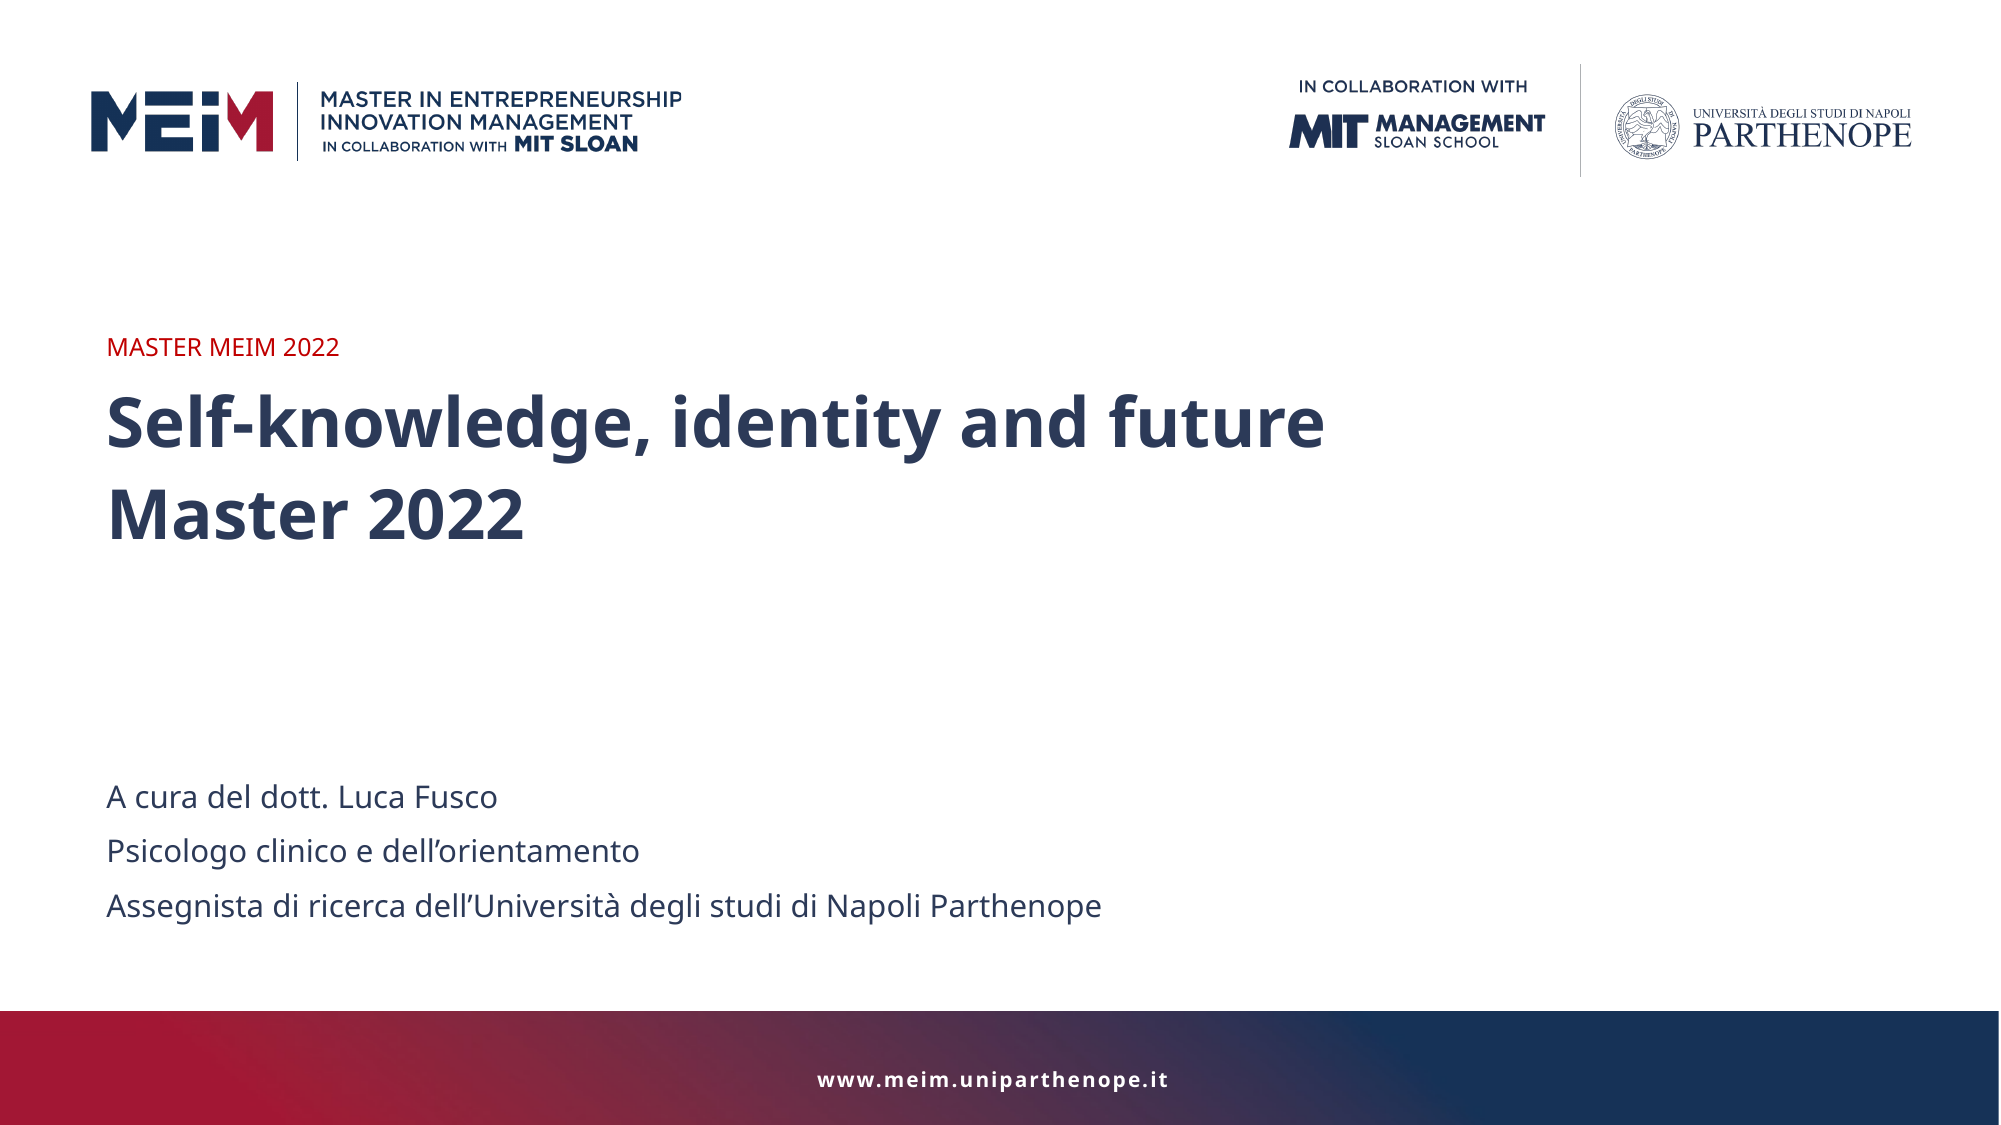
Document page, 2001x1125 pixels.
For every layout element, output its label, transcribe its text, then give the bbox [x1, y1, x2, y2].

list A cura del dott. Luca Fusco Psicologo clinico e dell’orientamento Assegnista di ricerca dell’Università degli studi di Napoli Parthenope [91, 773, 1194, 991]
picture [0, 1011, 1999, 1125]
list Self-knowledge, identity and future Master 2022 [91, 380, 1368, 598]
list MASTER MEIM 2022 [91, 326, 897, 394]
